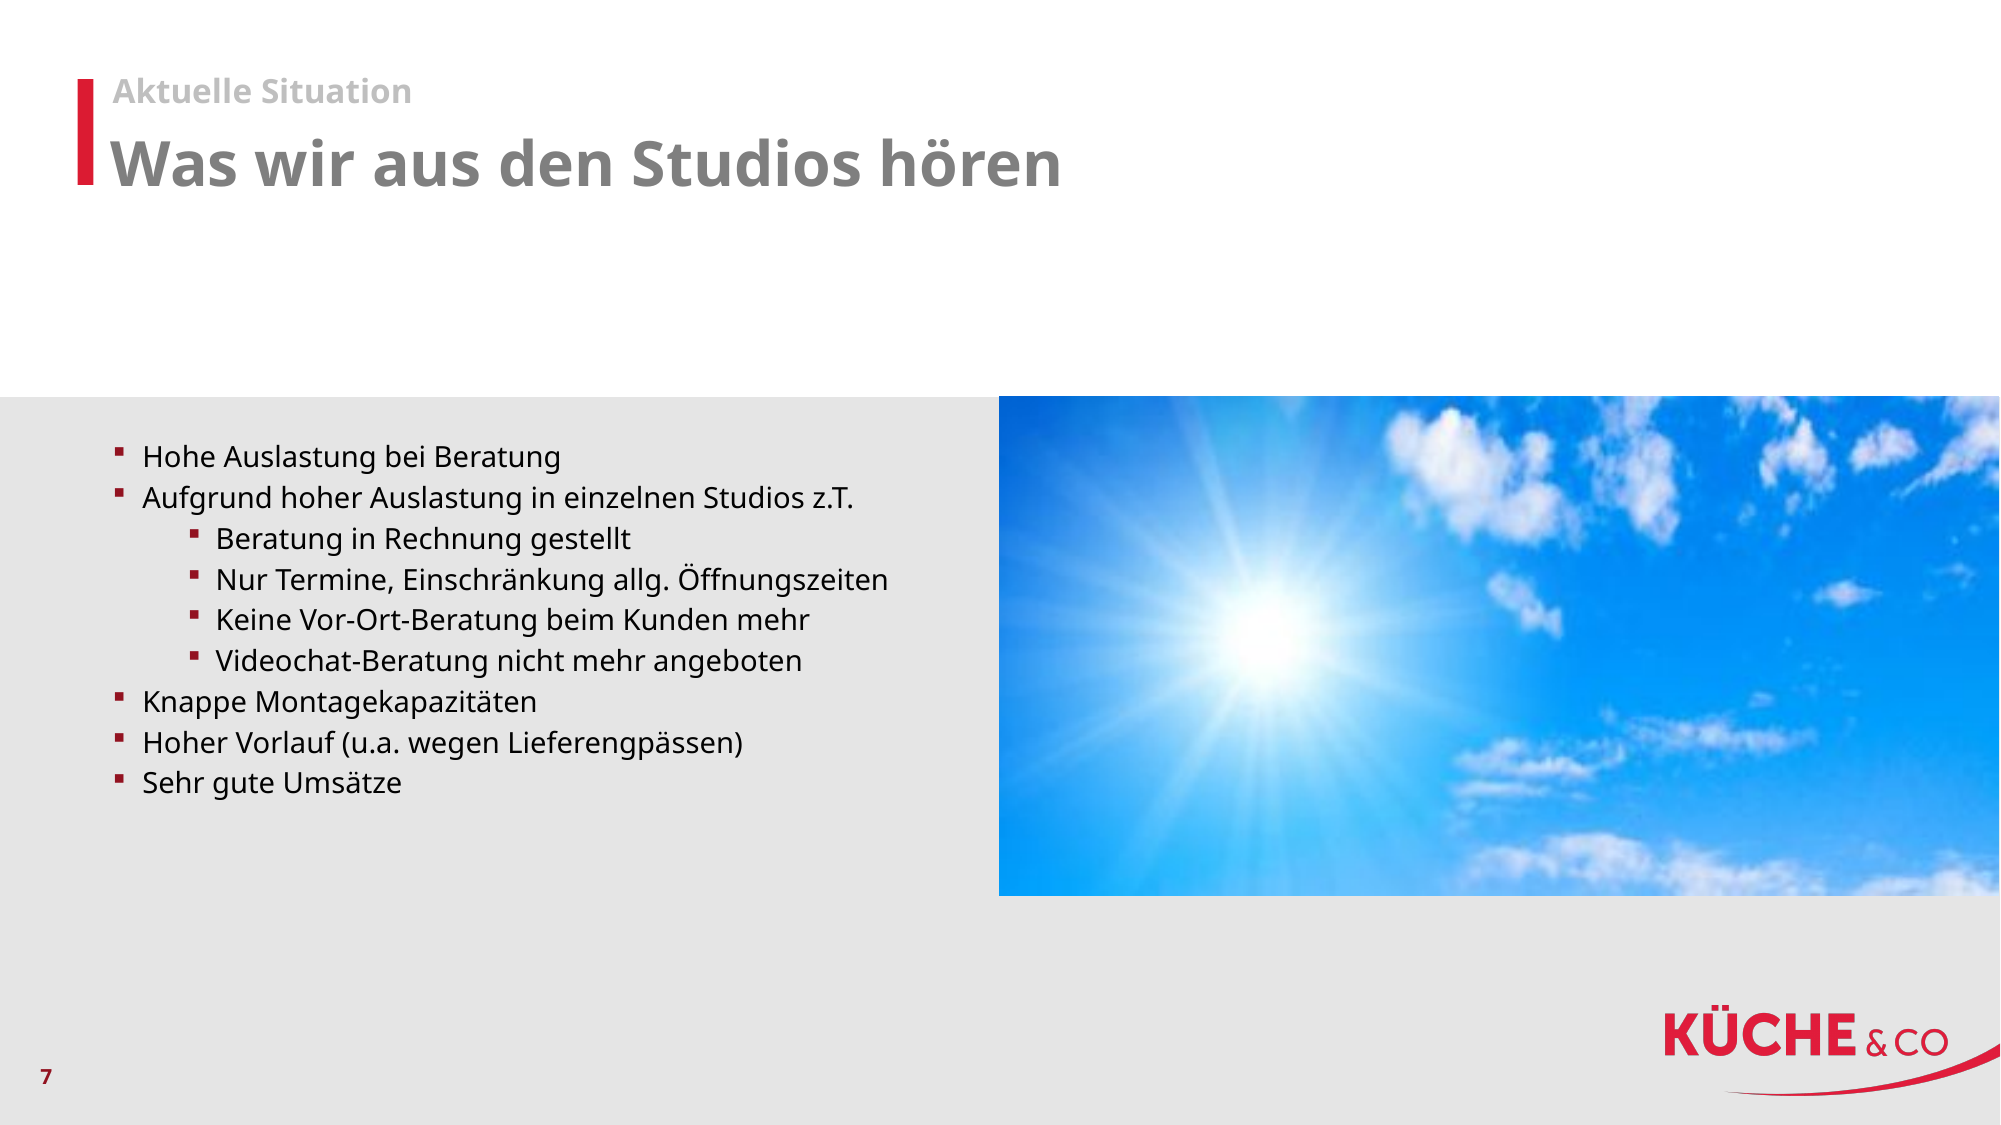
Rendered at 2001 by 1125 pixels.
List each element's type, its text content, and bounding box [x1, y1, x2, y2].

list Aktuelle Situation [112, 70, 1885, 121]
list Hohe Auslastung bei Beratung Aufgrund hoher Auslastung in einzelnen Studios z.T. Beratung in Rechnung gestellt Nur Termine, Einschränkung allg. Öffnungszeiten Keine Vor-Ort-Beratung beim Kunden mehr Videochat-Beratung nicht mehr angeboten Knappe Montagekapazitäten Hoher Vorlauf (u.a. wegen Lieferengpässen) Sehr gute Umsätze [112, 430, 1000, 908]
picture [999, 396, 1999, 896]
picture [1665, 1005, 2001, 1125]
list Was wir aus den Studios hören [110, 120, 1885, 200]
